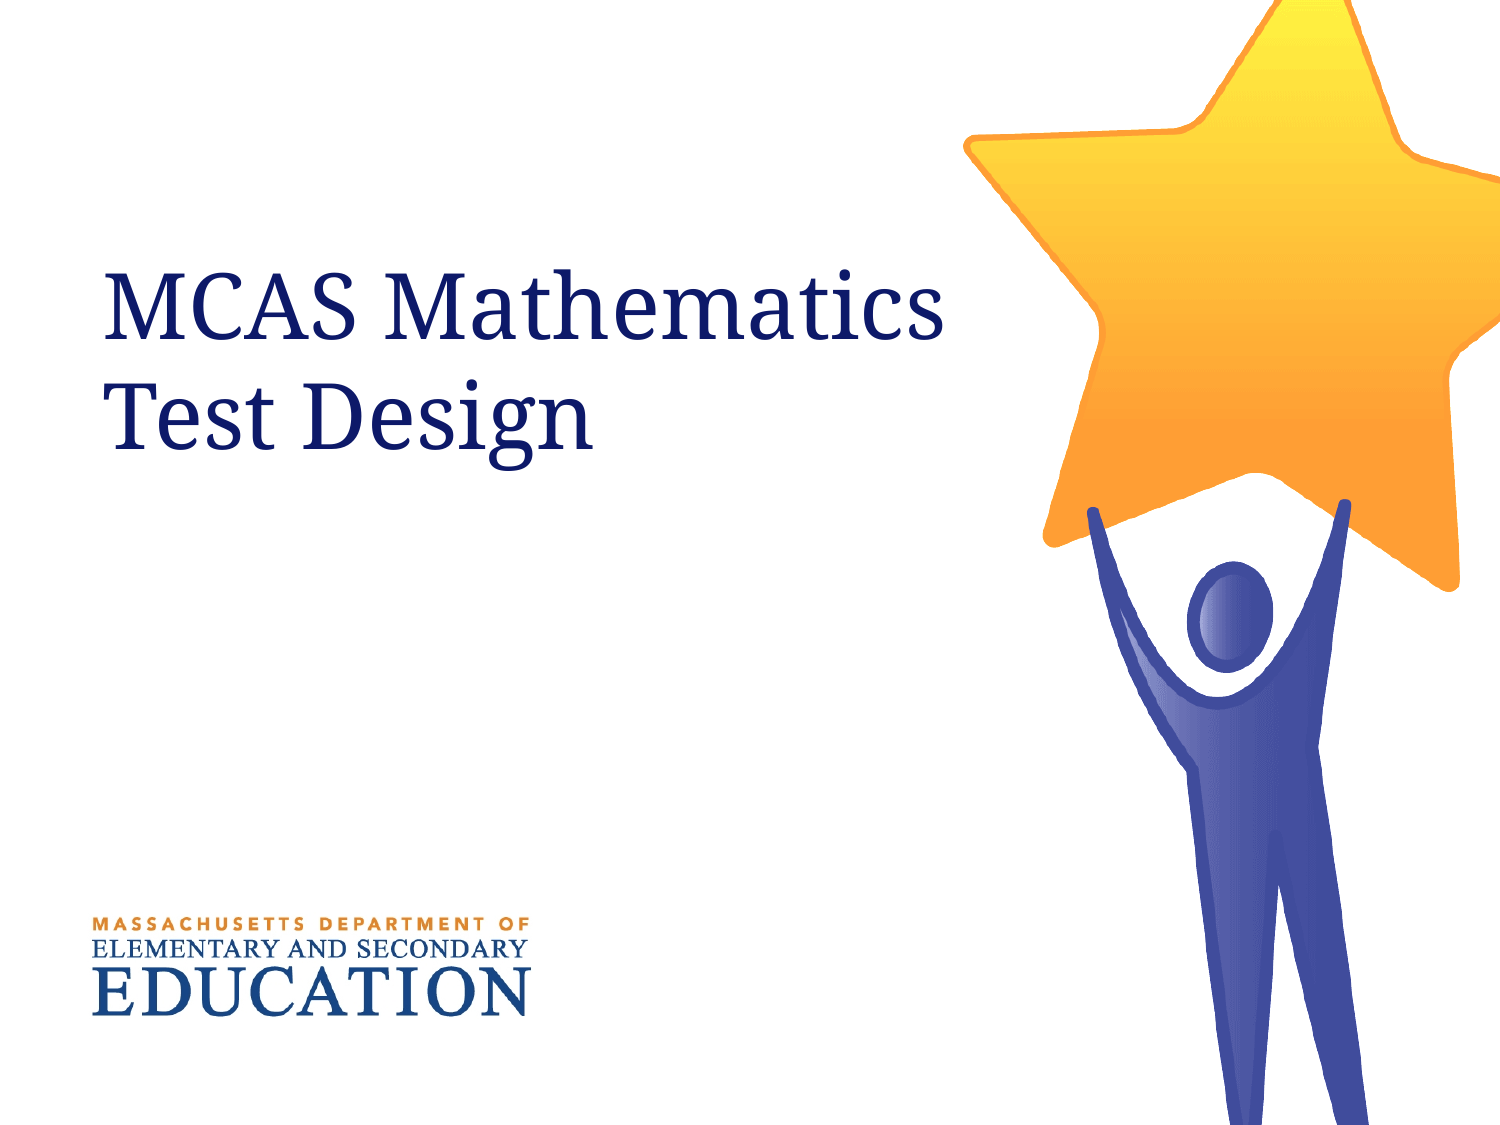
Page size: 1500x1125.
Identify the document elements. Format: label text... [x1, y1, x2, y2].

title MCAS Mathematics Test Design [87, 162, 1363, 475]
picture [87, 912, 533, 1019]
